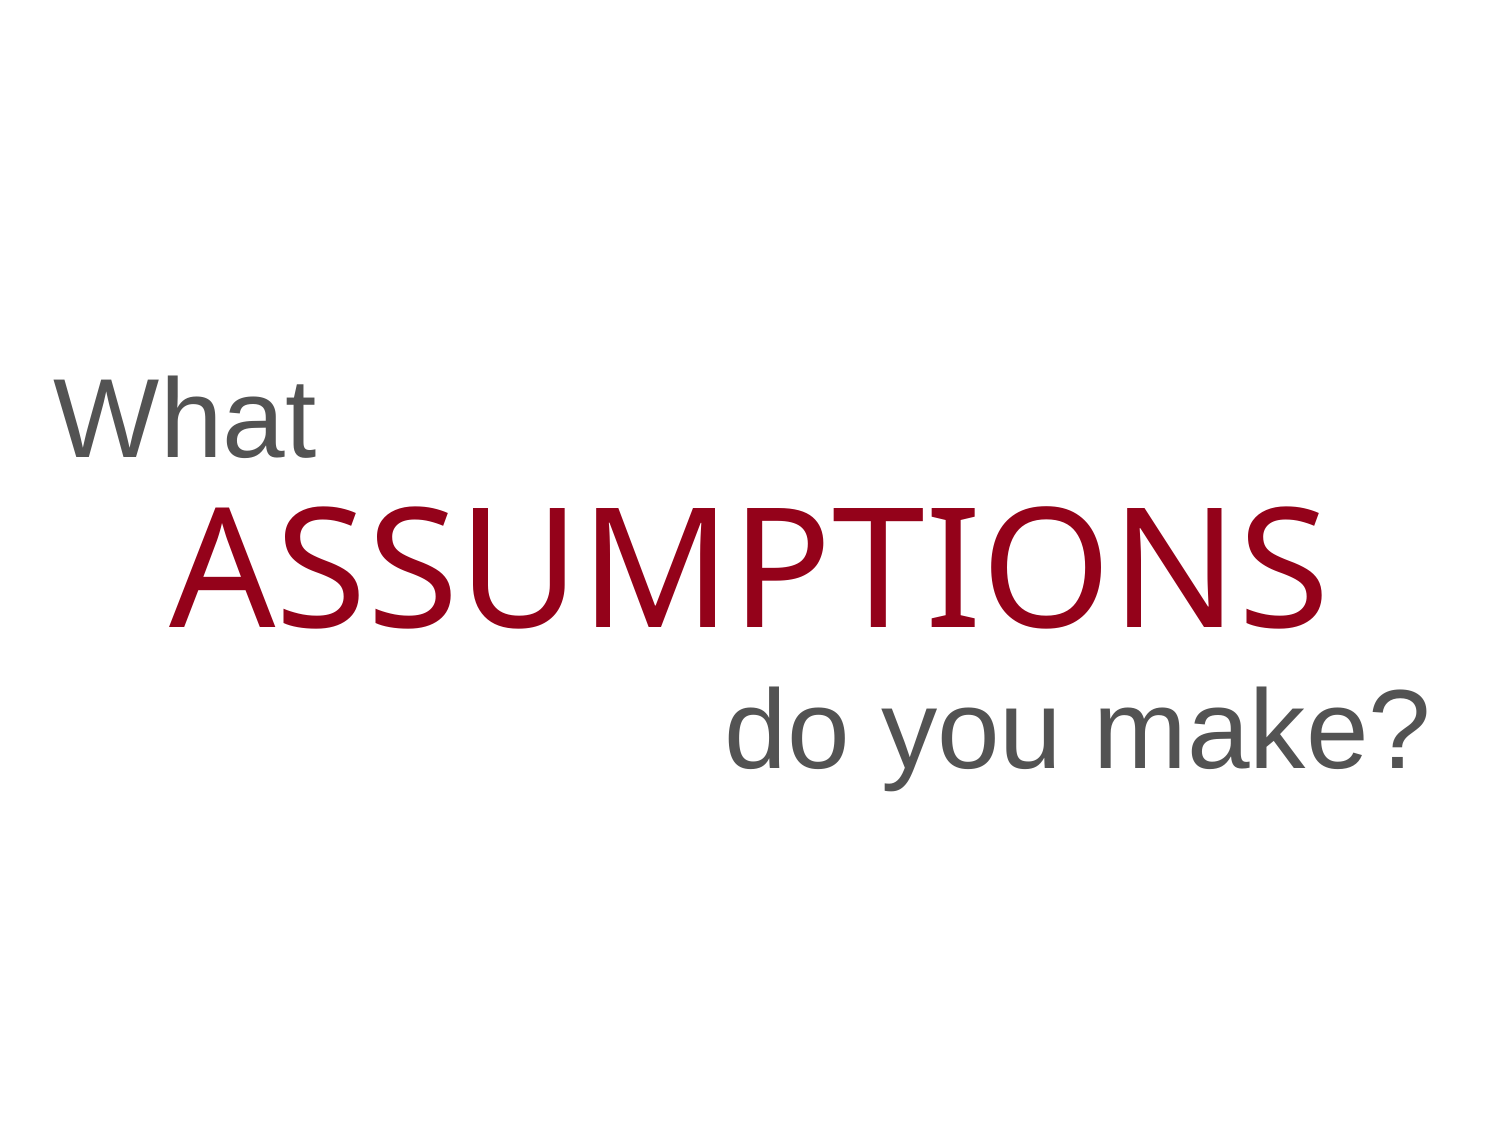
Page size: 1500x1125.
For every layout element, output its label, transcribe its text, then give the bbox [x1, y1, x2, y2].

text_box do you make? [710, 648, 1447, 799]
text_box What [39, 337, 332, 488]
text_box ASSUMPTIONS [154, 453, 1346, 669]
